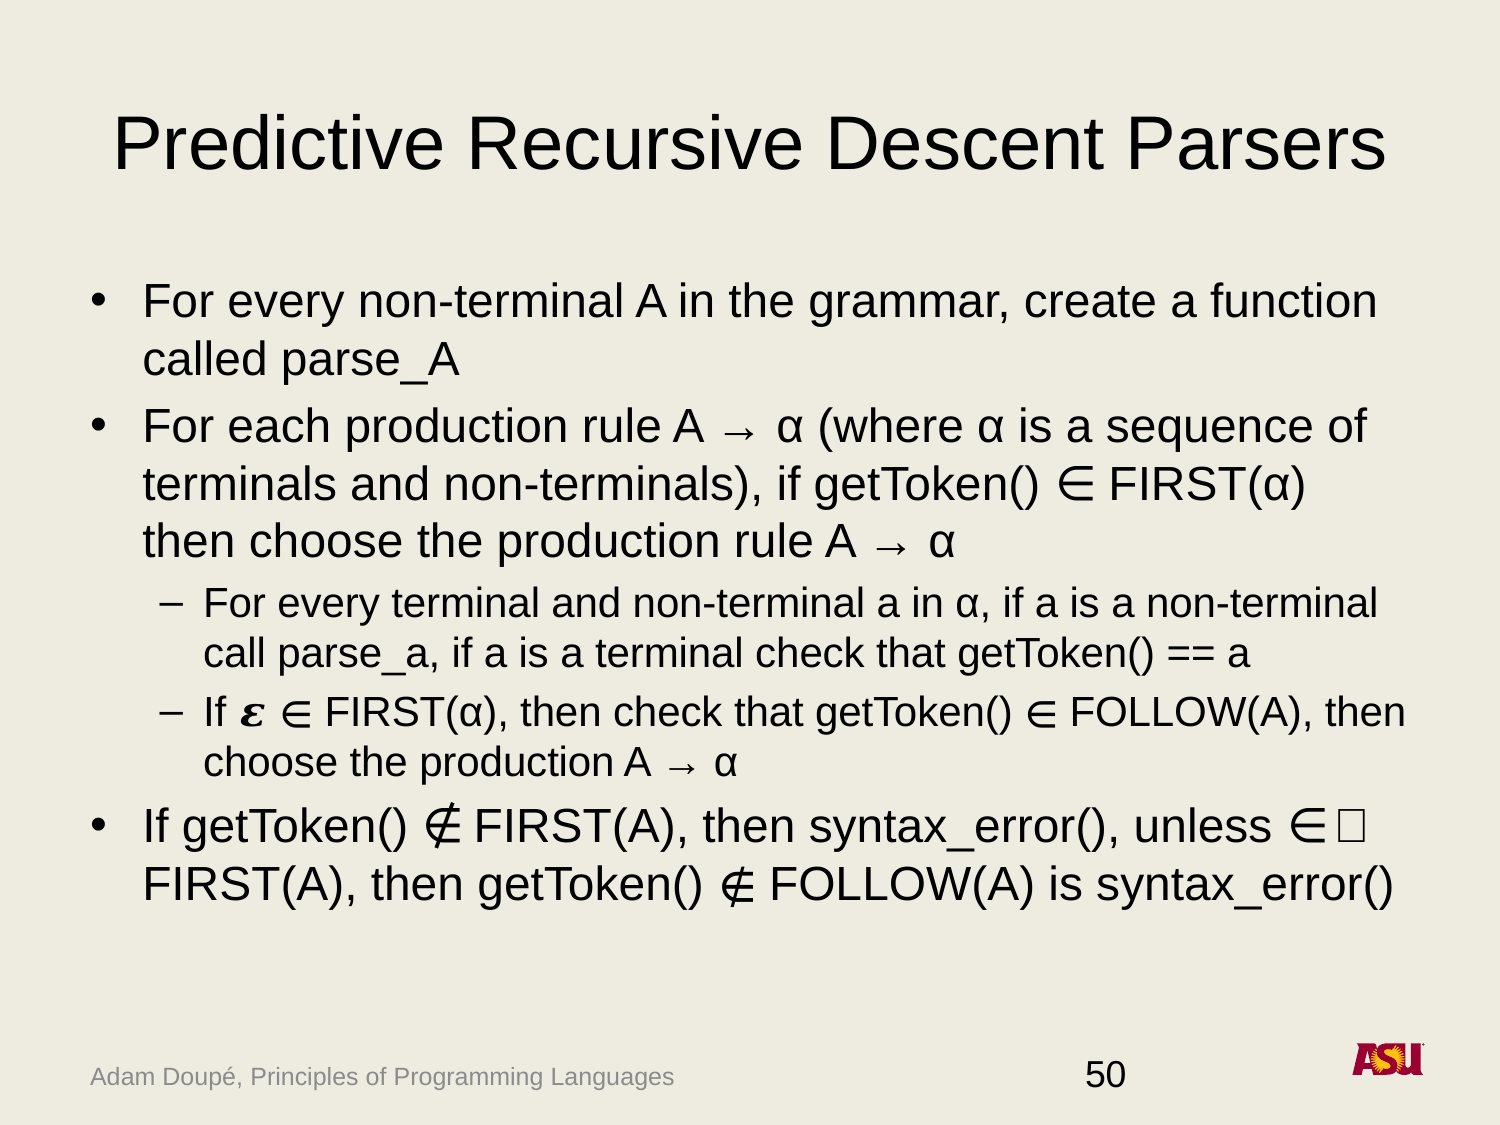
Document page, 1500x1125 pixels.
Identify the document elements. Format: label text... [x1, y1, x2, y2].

title Predictive Recursive Descent Parsers [75, 45, 1425, 233]
slide_number 50 [1070, 1042, 1421, 1103]
list For every non-terminal A in the grammar, create a function called parse_A For each production rule A → α (where α is a sequence of terminals and non-terminals), if getToken() ∈ FIRST(α) then choose the production rule A → α For every terminal and non-terminal a in α, if a is a non-terminal call parse_a, if a is a terminal check that getToken() == a If 𝜺 ∈ FIRST(α), then check that getToken() ∈ FOLLOW(A), then choose the production A → α If getToken() ∉ FIRST(A), then syntax_error(), unless 𝜺 ∈ FIRST(A), then getToken() ∉ FOLLOW(A) is syntax_error() [75, 262, 1425, 1005]
